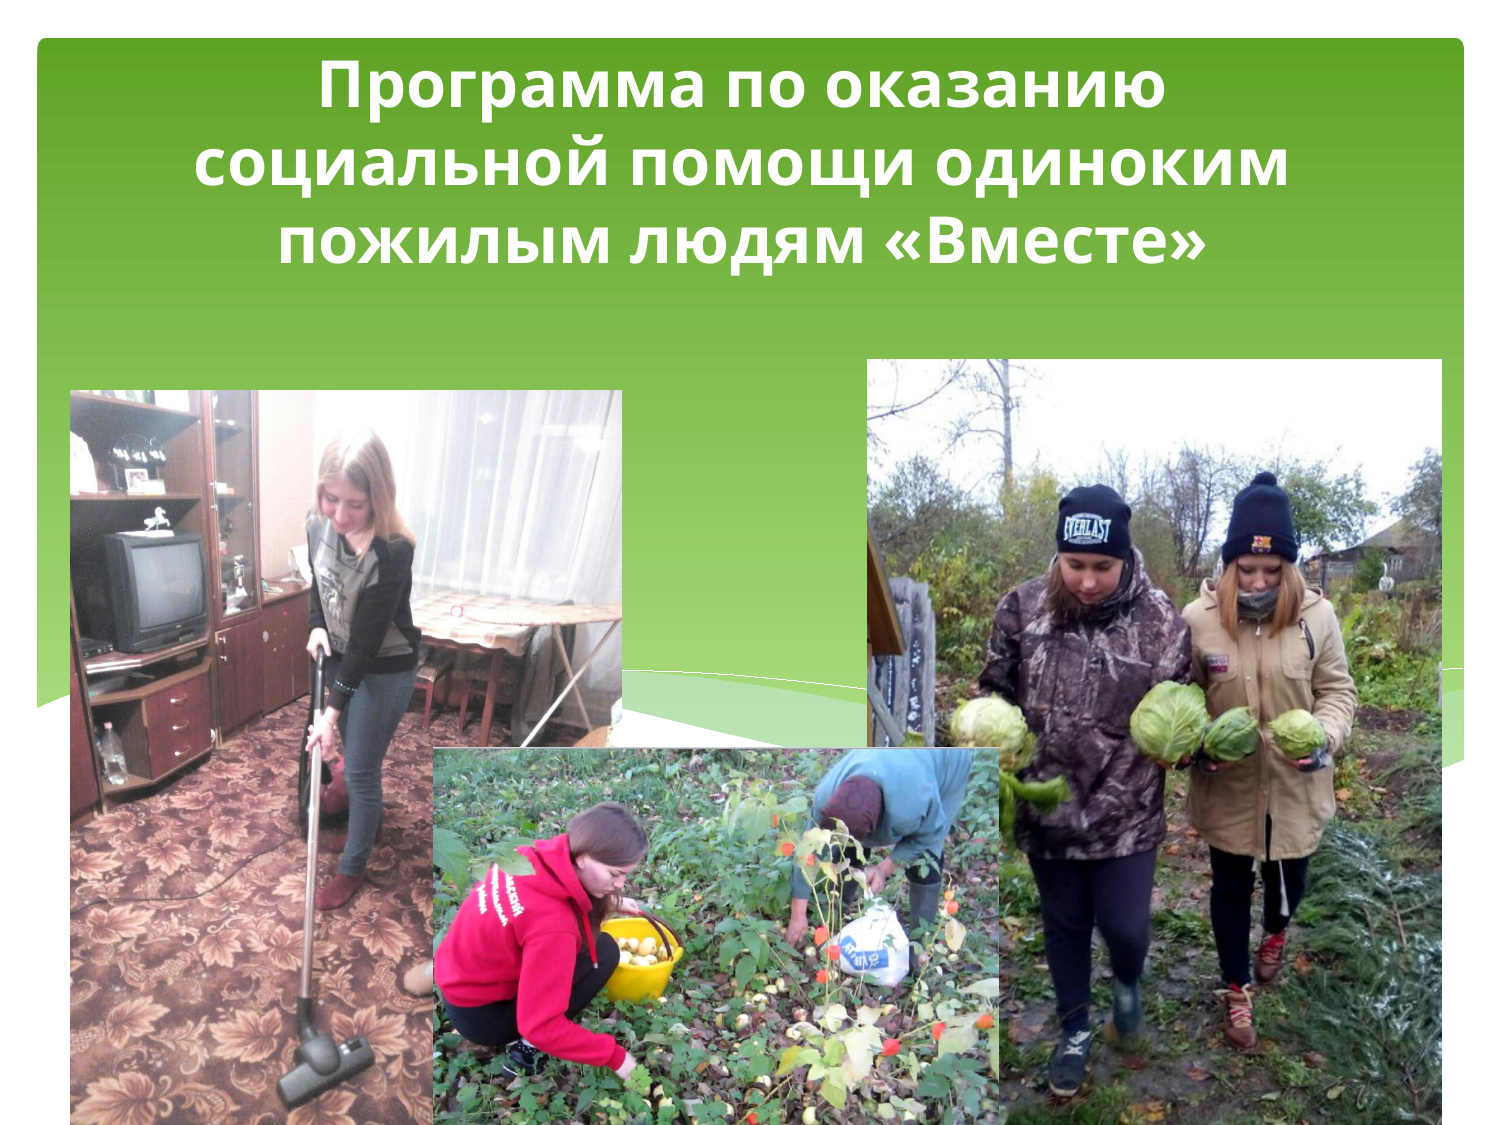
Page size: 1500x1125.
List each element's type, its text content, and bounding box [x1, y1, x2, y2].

picture [70, 359, 1442, 1125]
title Программа по оказанию социальной помощи одиноким пожилым людям «Вместе» [105, 34, 1381, 286]
